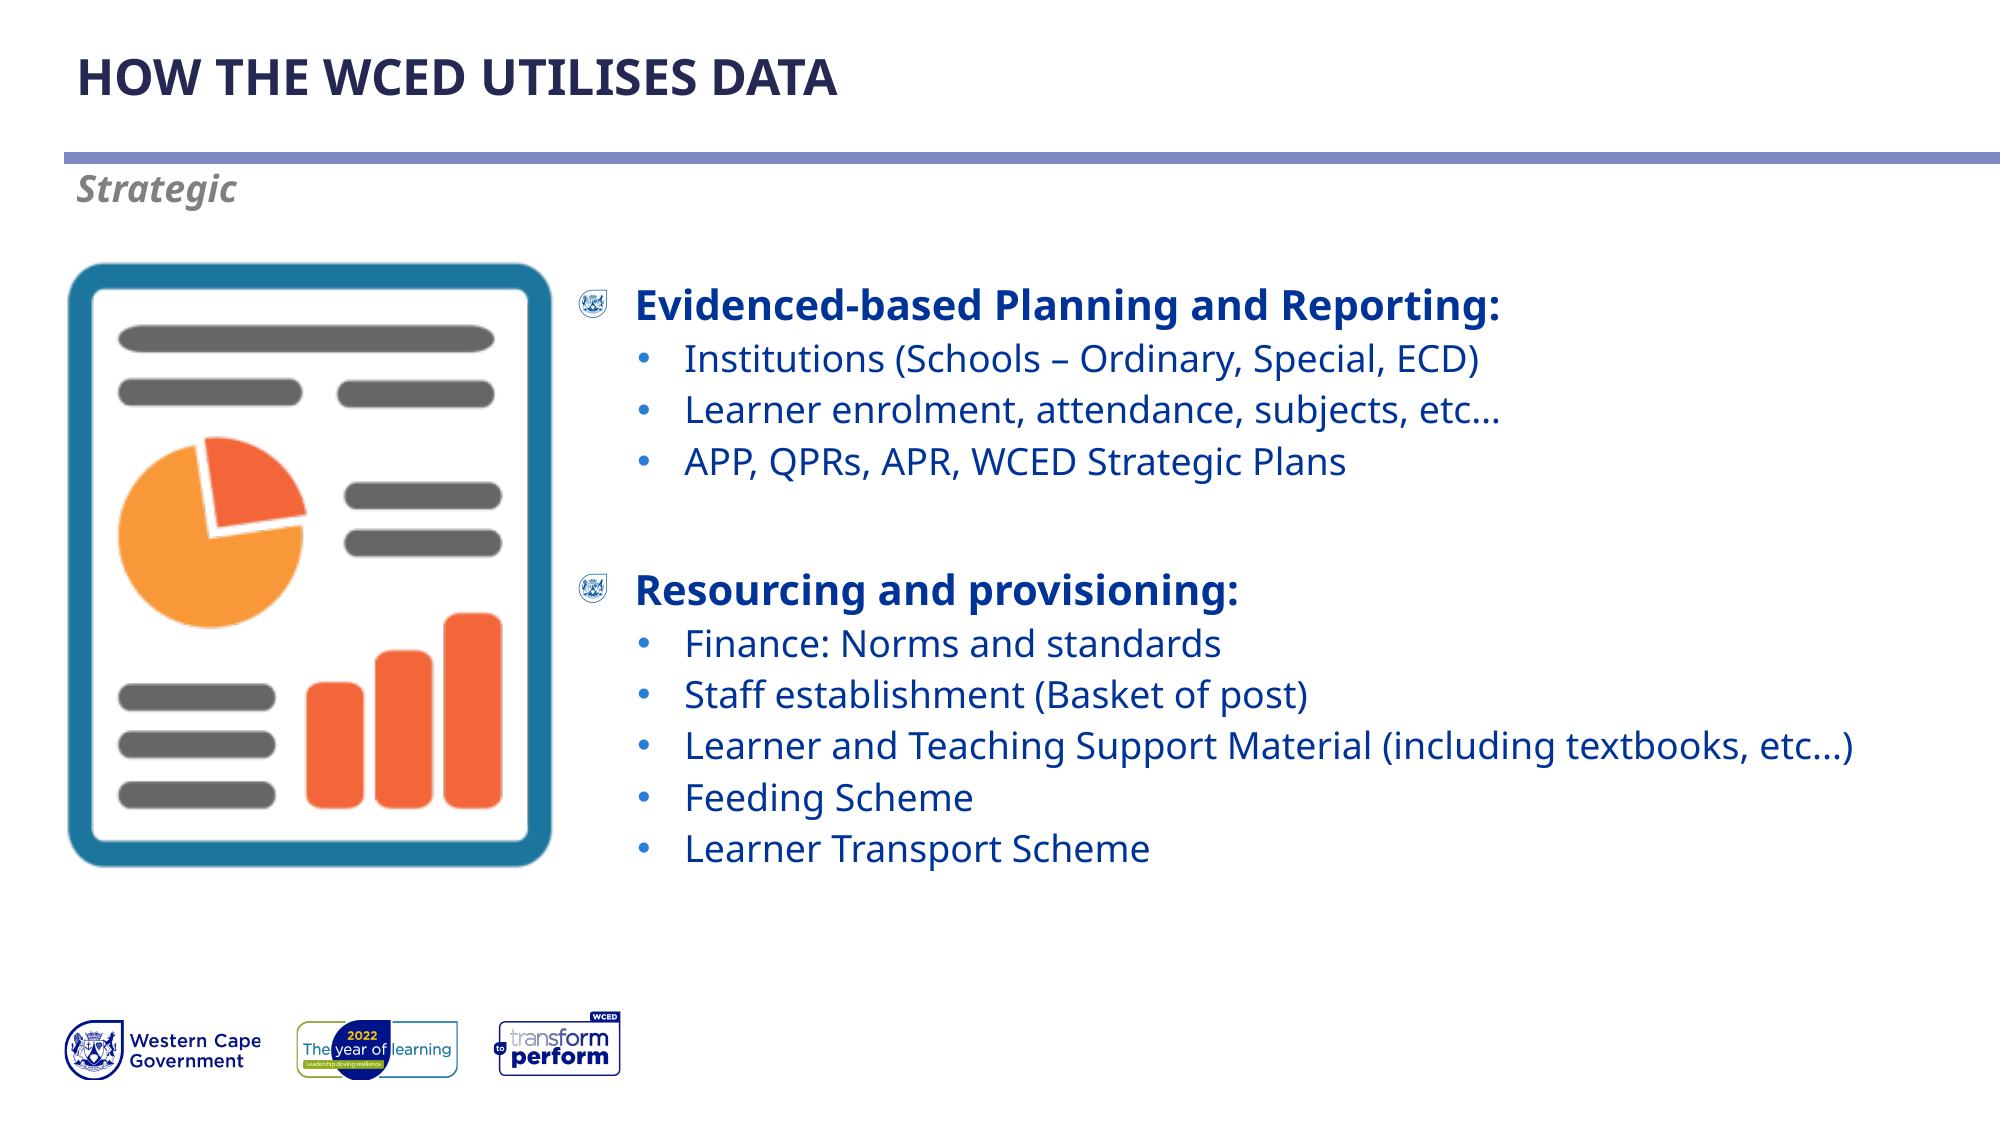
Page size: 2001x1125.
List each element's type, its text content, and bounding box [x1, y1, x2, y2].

picture [0, 249, 627, 876]
picture [64, 152, 2000, 164]
list Evidenced-based Planning and Reporting: Institutions (Schools – Ordinary, Special, ECD) Learner enrolment, attendance, subjects, etc… APP, QPRs, APR, WCED Strategic Plans Resourcing and provisioning: Finance: Norms and standards Staff establishment (Basket of post) Learner and Teaching Support Material (including textbooks, etc...) Feeding Scheme Learner Transport Scheme [566, 267, 1977, 894]
list Strategic [64, 163, 1945, 212]
title HOW THE WCED UTILISES DATA [64, 29, 1945, 122]
